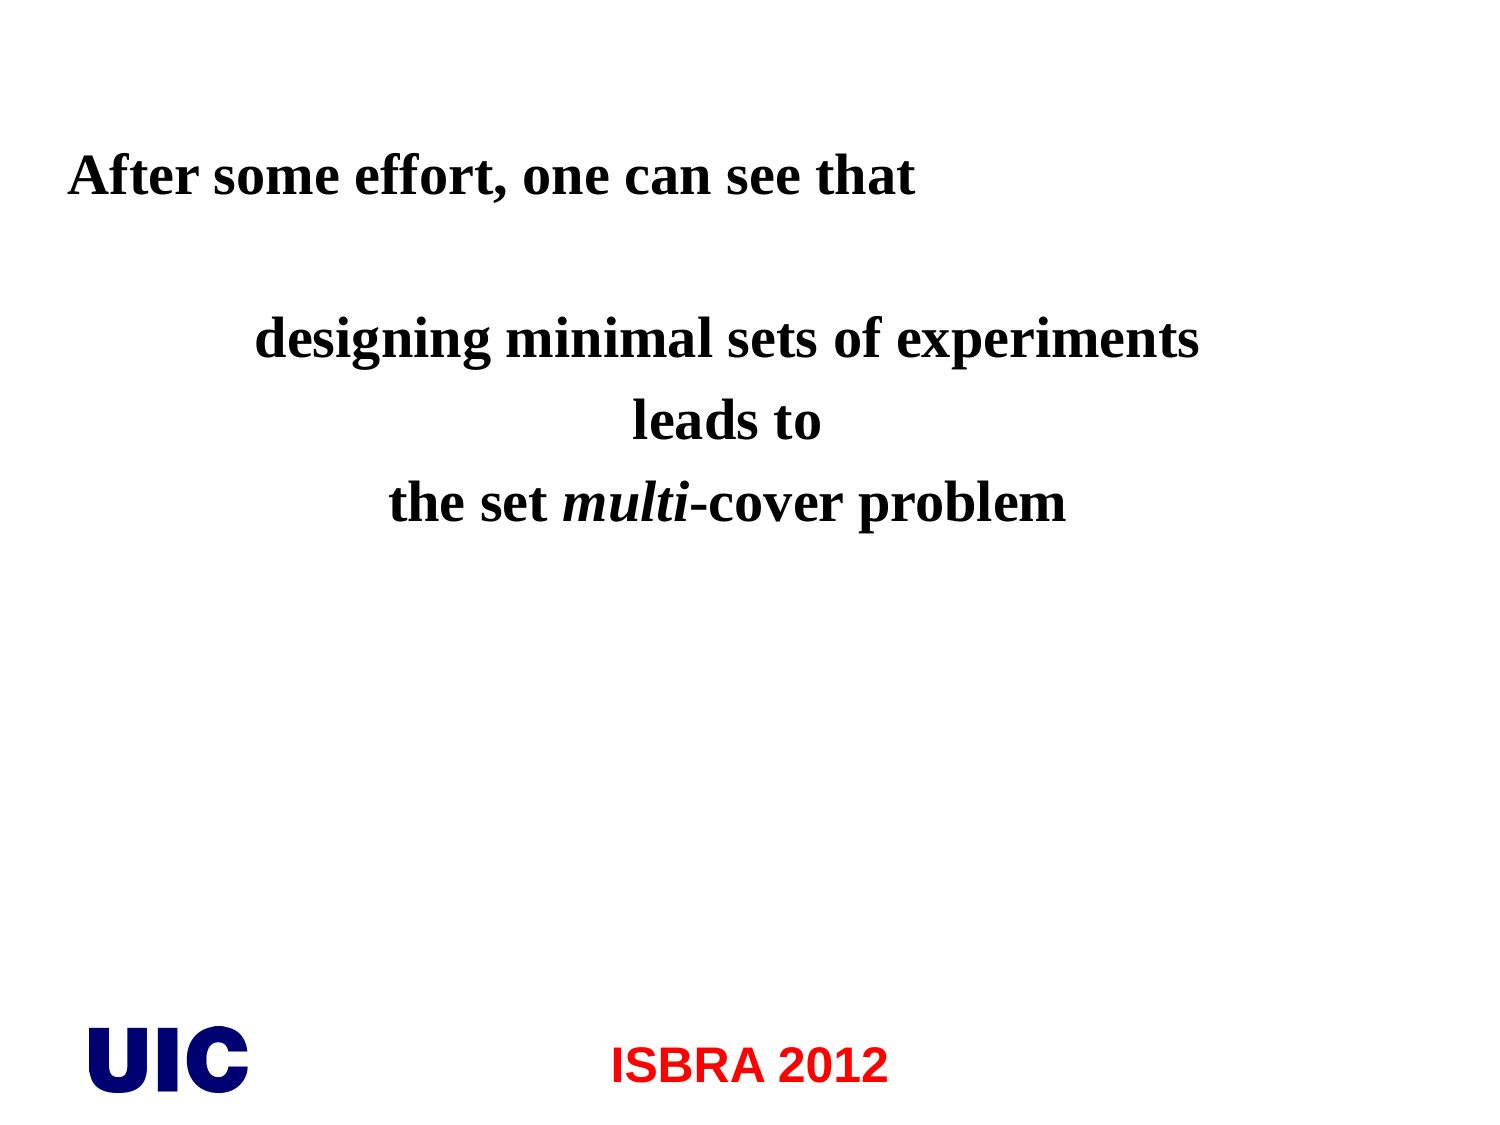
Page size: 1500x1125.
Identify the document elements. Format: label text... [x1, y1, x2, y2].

list After some effort, one can see that designing minimal sets of experiments leads to the set multi-cover problem [52, 56, 1404, 973]
picture [89, 1026, 248, 1093]
footer ISBRA 2012 [512, 1024, 988, 1103]
